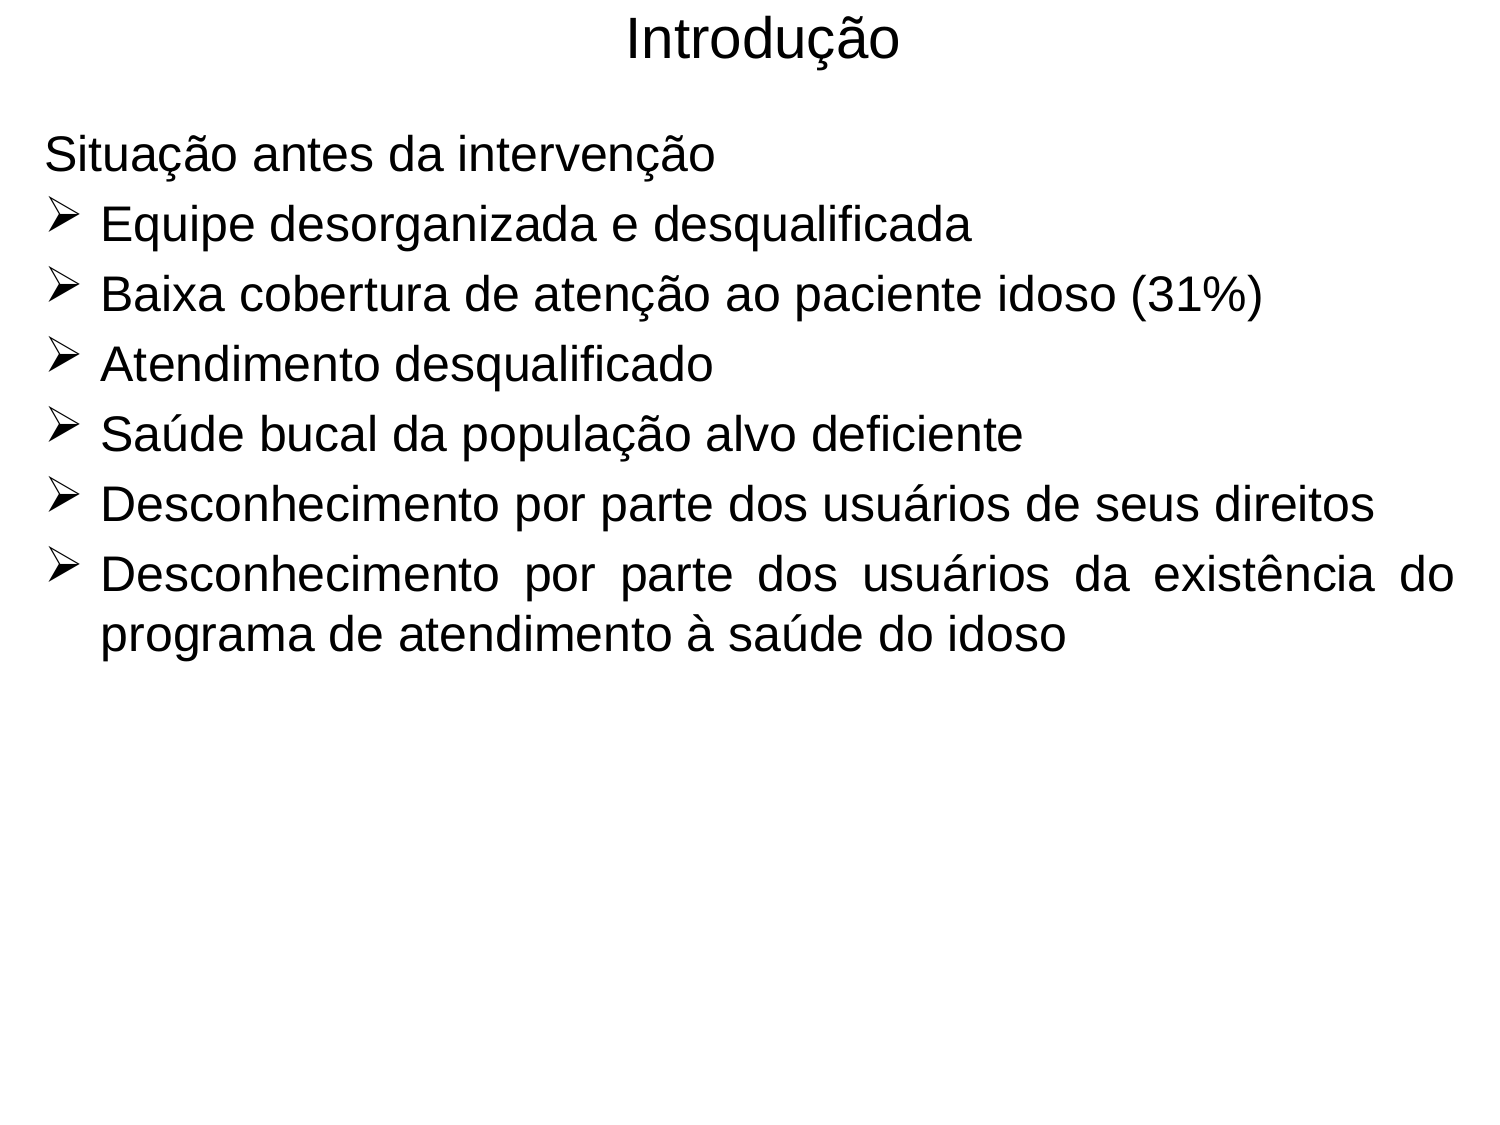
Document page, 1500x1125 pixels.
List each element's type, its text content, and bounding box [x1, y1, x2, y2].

title Introdução [88, 0, 1439, 88]
list Situação antes da intervenção Equipe desorganizada e desqualificada Baixa cobertura de atenção ao paciente idoso (31%) Atendimento desqualificado Saúde bucal da população alvo deficiente Desconhecimento por parte dos usuários de seus direitos Desconhecimento por parte dos usuários da existência do programa de atendimento à saúde do idoso [29, 113, 1471, 1059]
